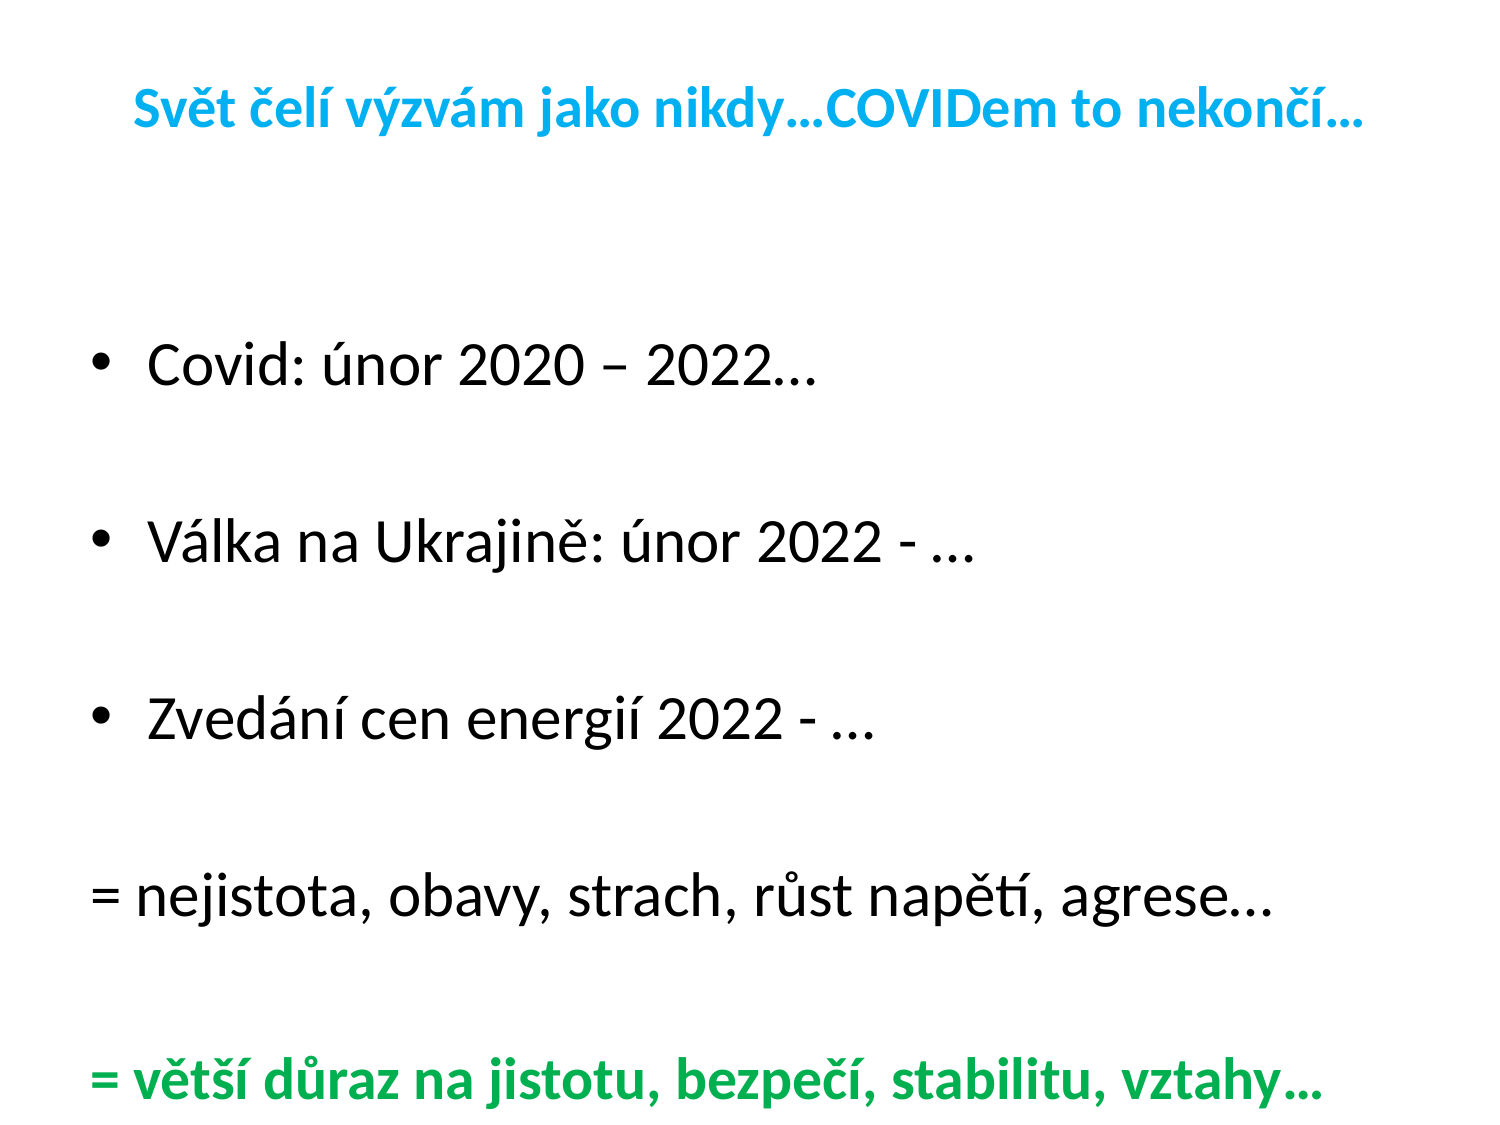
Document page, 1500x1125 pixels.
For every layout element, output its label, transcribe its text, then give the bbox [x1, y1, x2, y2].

title Svět čelí výzvám jako nikdy…COVIDem to nekončí… [75, 45, 1425, 197]
list Covid: únor 2020 – 2022… Válka na Ukrajině: únor 2022 - … Zvedání cen energií 2022 - … = nejistota, obavy, strach, růst napětí, agrese… = větší důraz na jistotu, bezpečí, stabilitu, vztahy… [75, 197, 1425, 1125]
